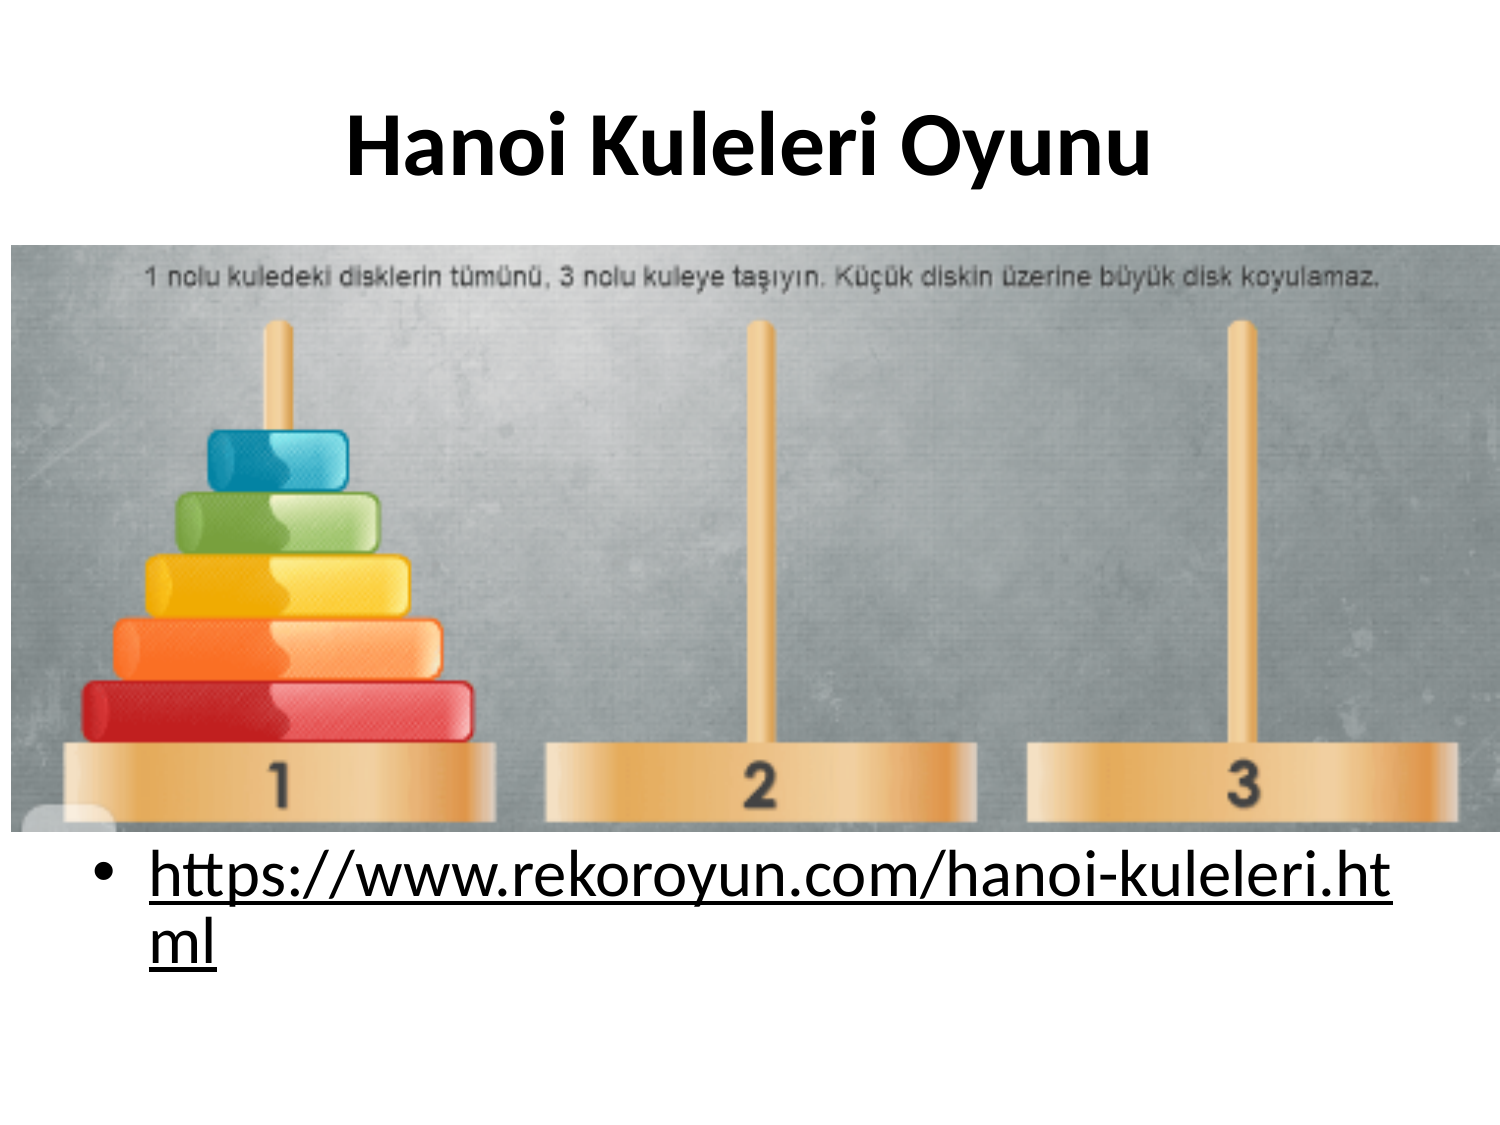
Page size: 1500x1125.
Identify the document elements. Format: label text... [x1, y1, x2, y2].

title Hanoi Kuleleri Oyunu [75, 45, 1425, 233]
picture [10, 244, 1500, 833]
list https://www.rekoroyun.com/hanoi-kuleleri.html [77, 841, 1428, 1005]
